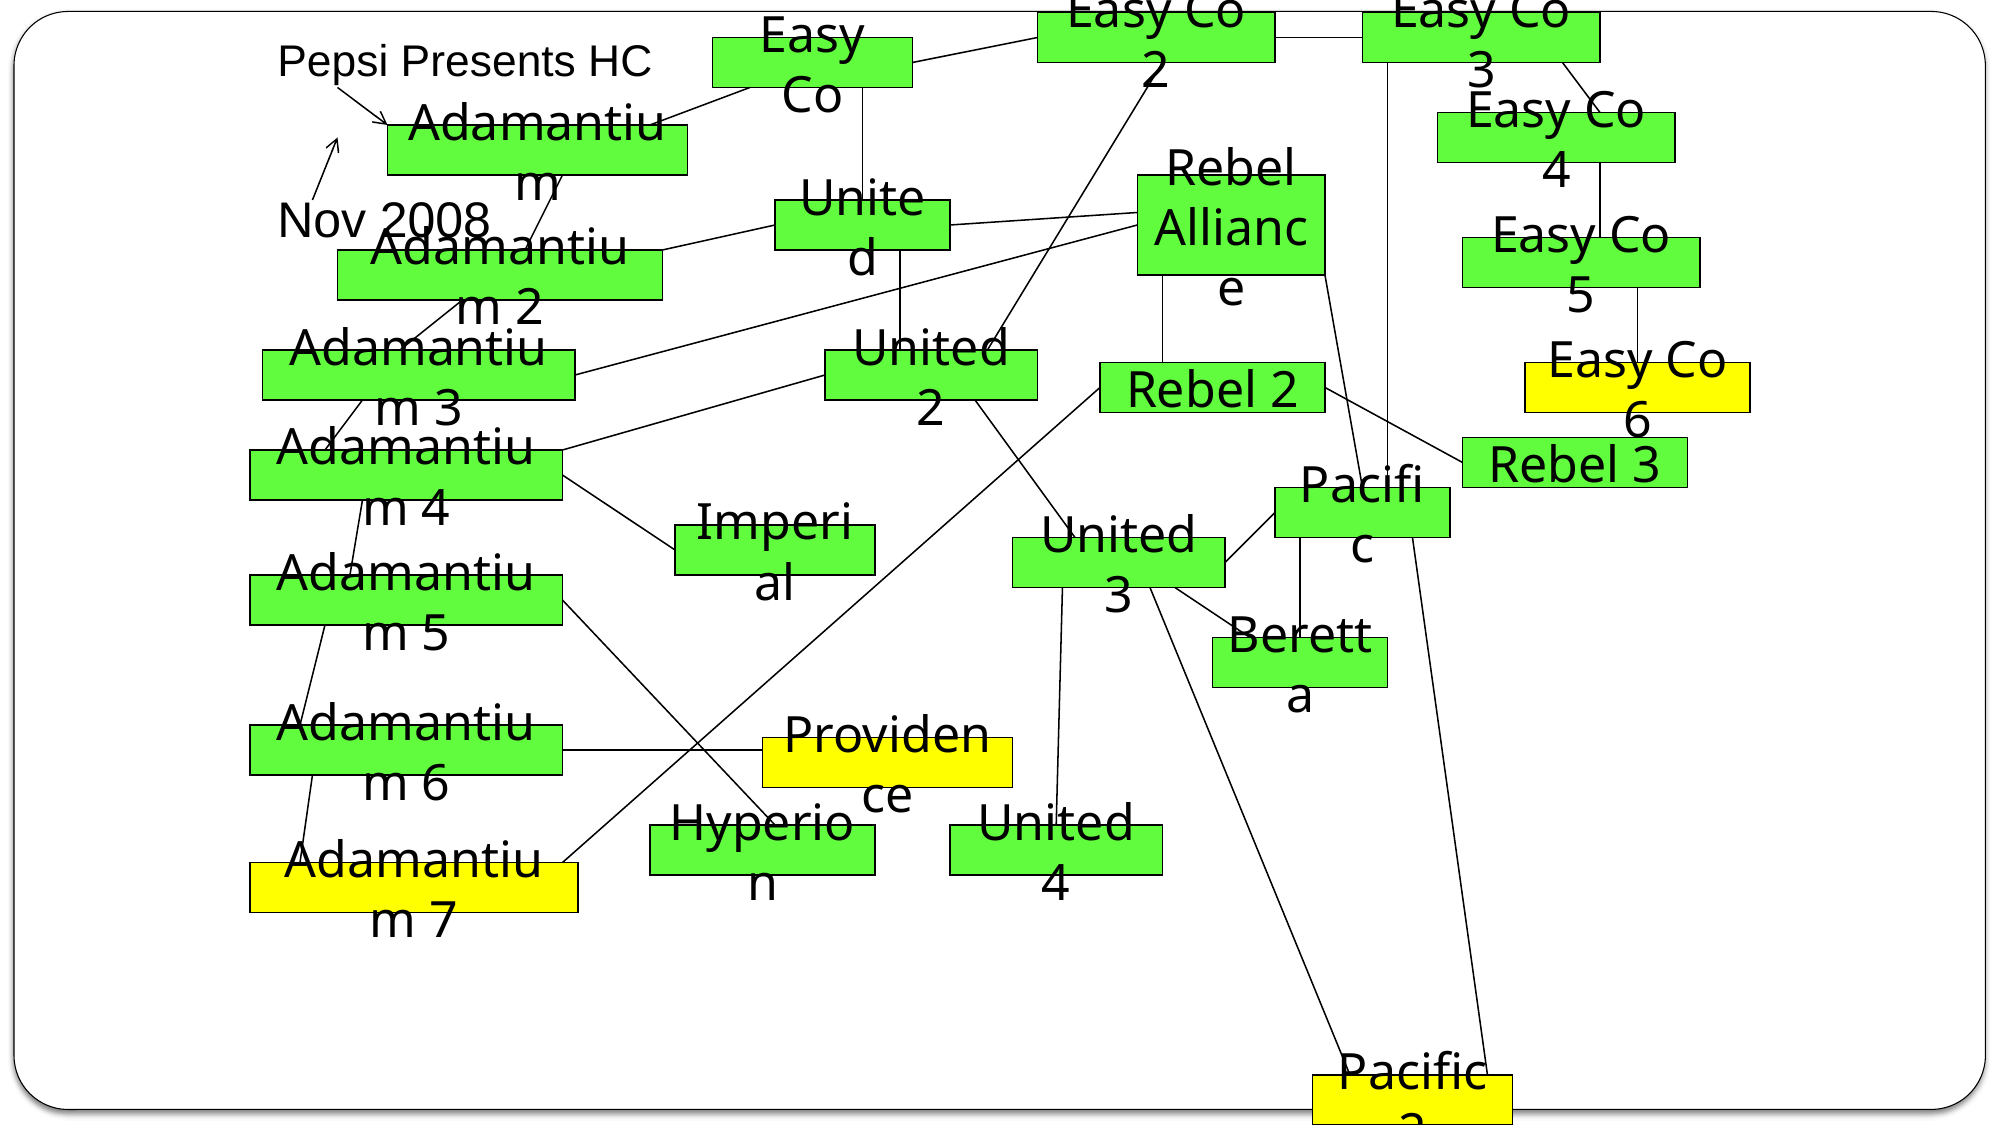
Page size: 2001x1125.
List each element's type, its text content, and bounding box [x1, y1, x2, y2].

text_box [1324, 387, 1382, 463]
text_box United 3 [1105, 537, 1225, 588]
text_box Rebel 2 [1101, 362, 1318, 413]
title Pepsi Presents HC [262, 12, 700, 100]
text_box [524, 174, 563, 251]
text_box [1224, 512, 1276, 563]
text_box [337, 87, 388, 126]
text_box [399, 299, 463, 351]
text_box Pacific 2 [1312, 1074, 1513, 1125]
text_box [987, 62, 1163, 351]
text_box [949, 212, 981, 226]
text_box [1324, 274, 1363, 386]
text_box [562, 387, 1101, 863]
text_box Easy Co 4 [1437, 112, 1675, 163]
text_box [649, 87, 751, 126]
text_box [299, 774, 313, 863]
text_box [662, 224, 776, 251]
text_box Easy Co 6 [1524, 362, 1750, 413]
text_box United 4 [949, 825, 1143, 875]
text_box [1393, 387, 1463, 463]
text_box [299, 624, 326, 726]
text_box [349, 499, 363, 576]
text_box Rebel Alliance [1170, 174, 1325, 275]
text_box Beretta [1356, 637, 1388, 688]
text_box Easy Co 3 [1362, 12, 1600, 63]
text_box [562, 374, 826, 386]
text_box Adamantium 5 [249, 575, 556, 625]
text_box Easy Co 2 [1037, 12, 1275, 63]
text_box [574, 224, 1138, 376]
text_box Rebel 3 [1462, 437, 1688, 488]
text_box Pacific [1275, 487, 1450, 538]
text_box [912, 37, 1038, 63]
text_box Easy Co 5 [1462, 237, 1700, 288]
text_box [1149, 587, 1351, 1076]
text_box Adamantium 7 [249, 862, 578, 913]
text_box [1324, 471, 1363, 488]
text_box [520, 249, 571, 300]
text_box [324, 399, 363, 451]
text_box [1412, 537, 1488, 1076]
text_box Adamantium [387, 125, 688, 175]
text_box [312, 137, 338, 201]
text_box United [774, 200, 950, 223]
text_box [1562, 62, 1601, 113]
text_box Adamantium 6 [249, 725, 555, 775]
text_box Easy Co [712, 37, 913, 88]
text_box Adamantium 3 [262, 350, 568, 400]
text_box Adamantium 4 [249, 450, 556, 500]
text_box Adamantium 2 [337, 249, 568, 300]
text_box Nov 2008 [262, 174, 513, 263]
